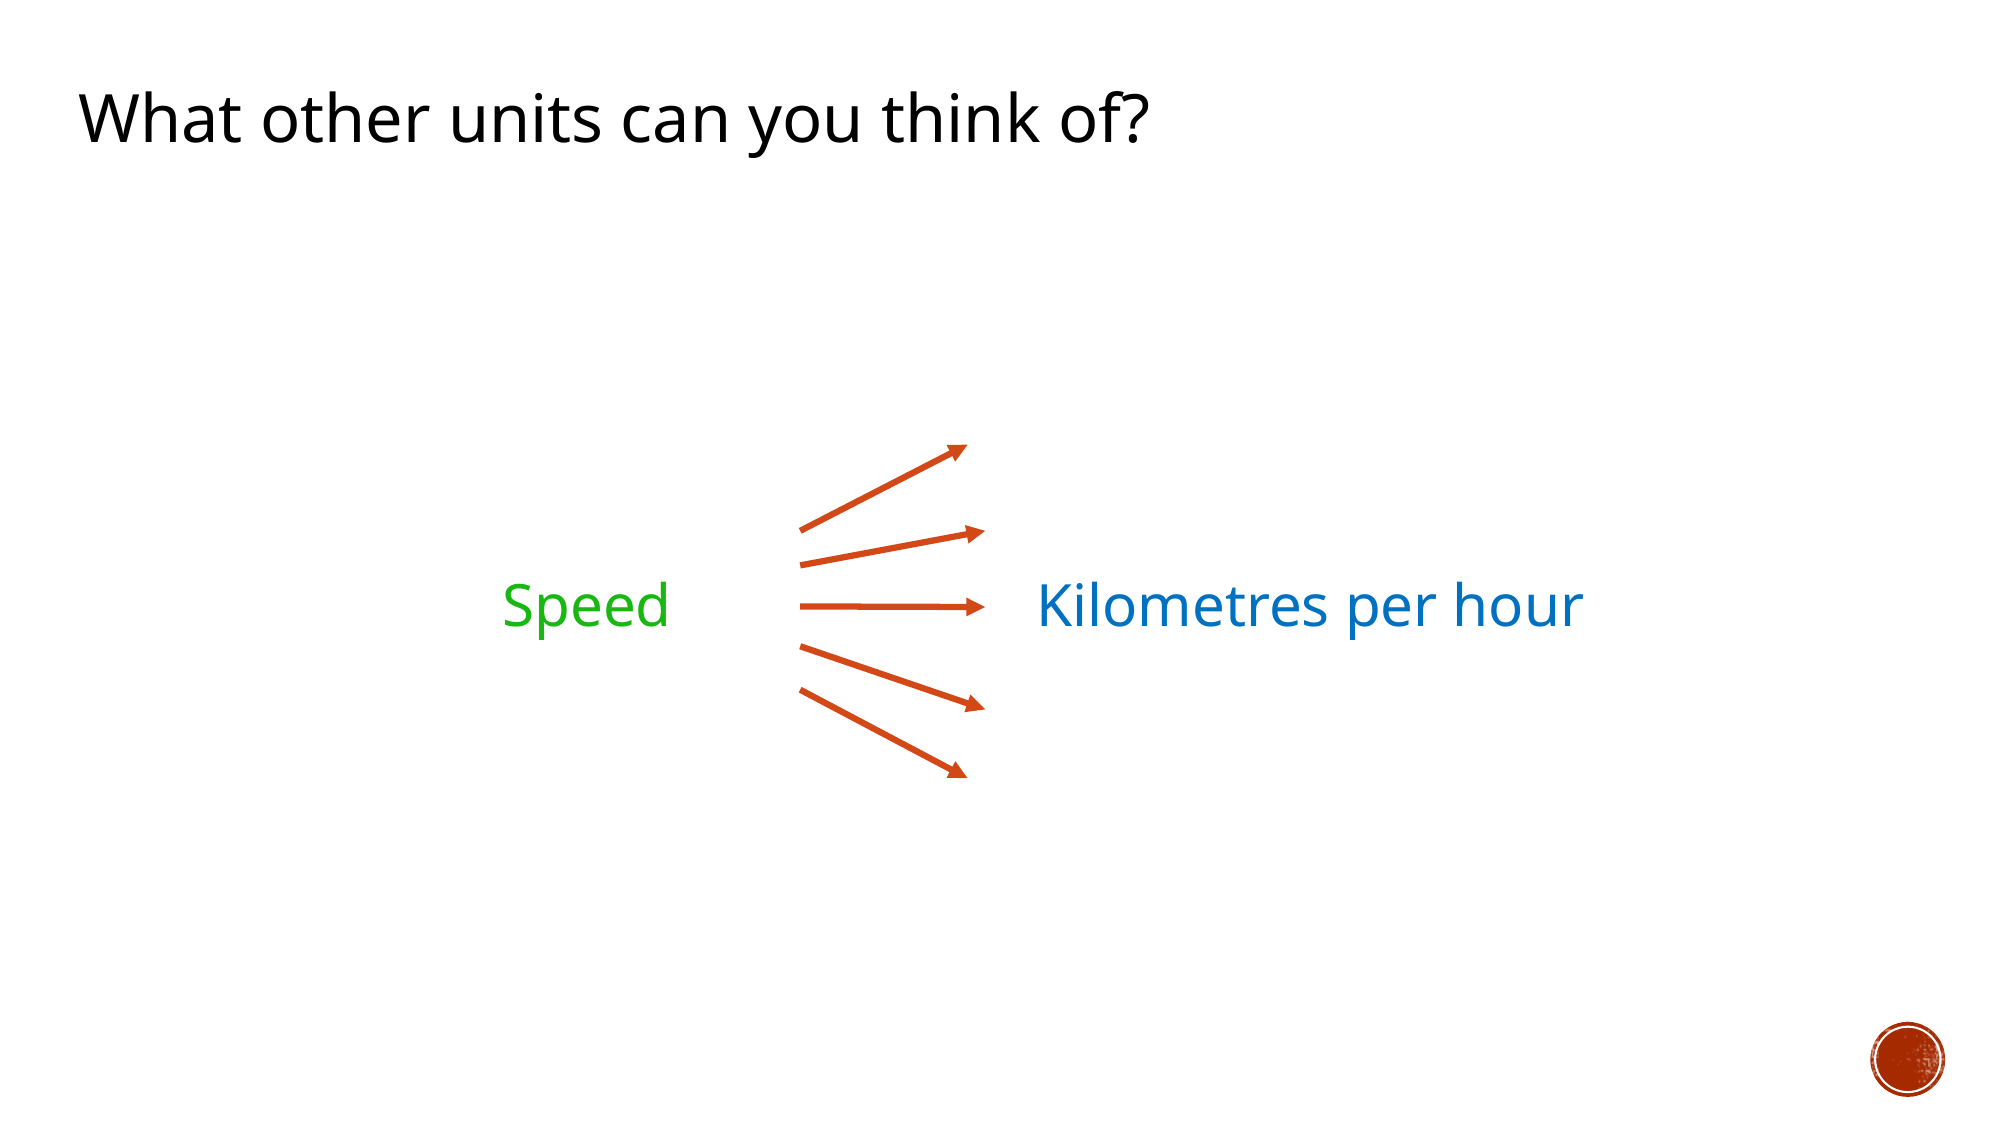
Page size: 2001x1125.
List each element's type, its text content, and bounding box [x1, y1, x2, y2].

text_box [802, 447, 966, 529]
text_box Speed [487, 560, 739, 646]
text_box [802, 648, 983, 707]
text_box Kilometres per hour [1021, 560, 1665, 646]
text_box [802, 692, 967, 776]
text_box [802, 533, 983, 563]
text_box What other units can you think of? [63, 68, 1204, 164]
